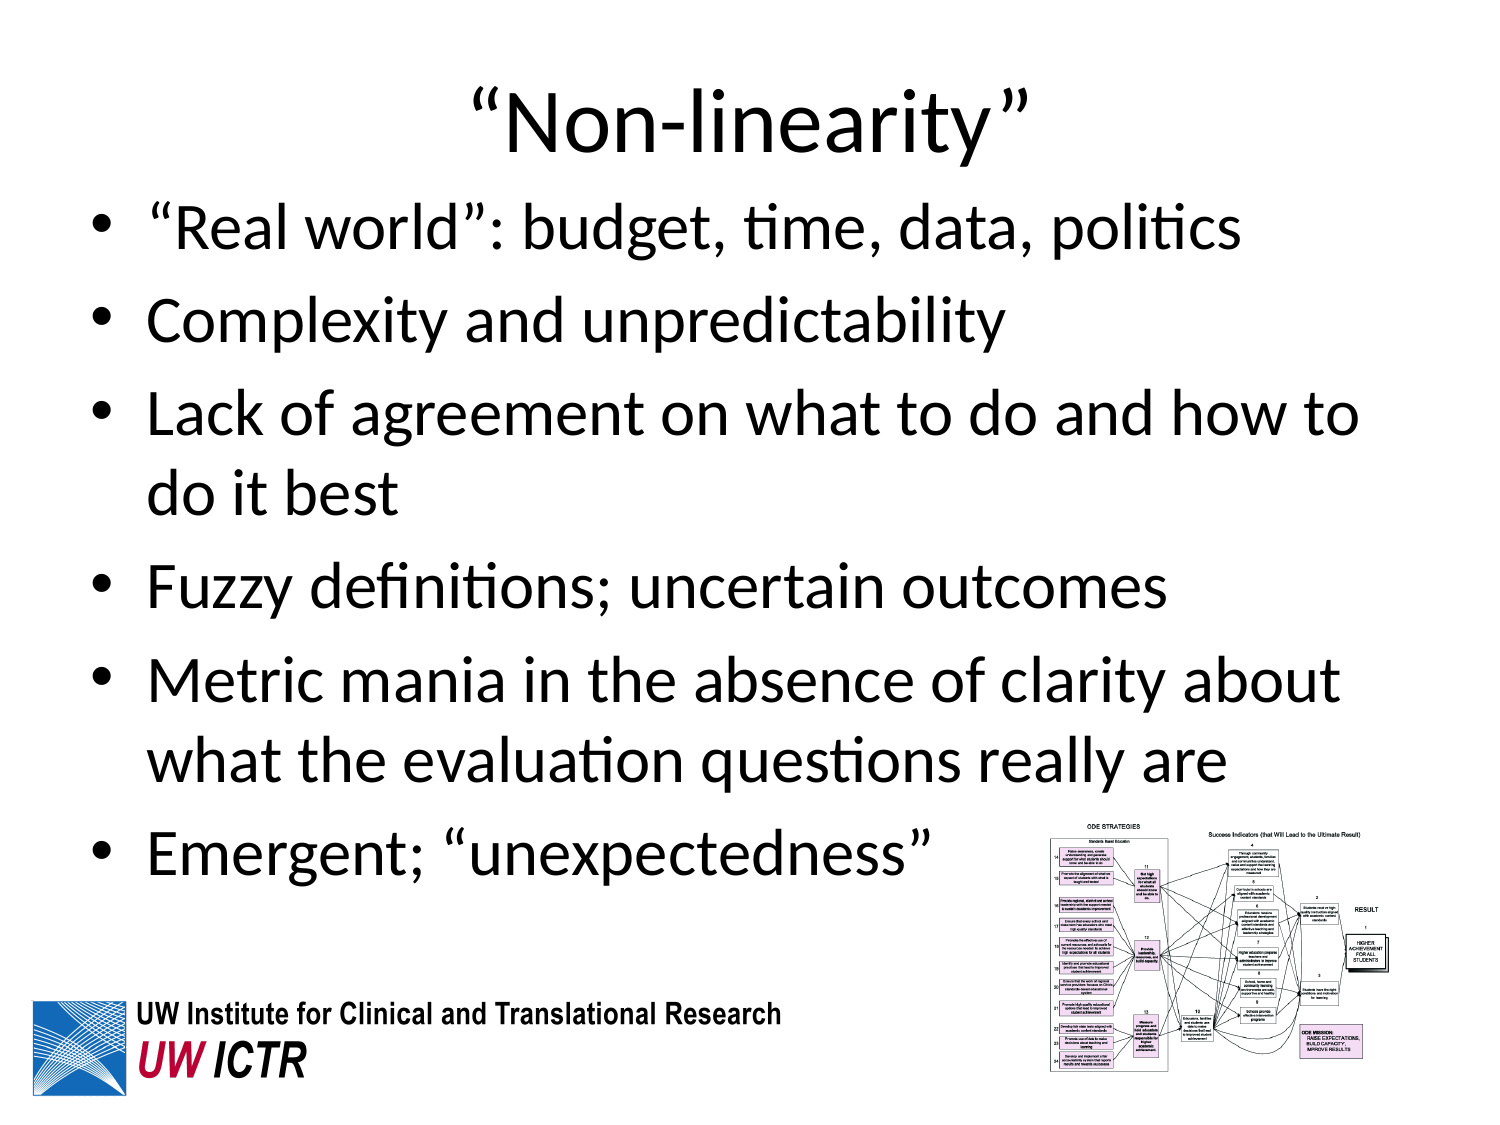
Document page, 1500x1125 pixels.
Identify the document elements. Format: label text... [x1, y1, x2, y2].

title “Non-linearity” [75, 45, 1425, 174]
picture [1049, 824, 1390, 1073]
picture [31, 996, 782, 1098]
list “Real world”: budget, time, data, politics Complexity and unpredictability Lack of agreement on what to do and how to do it best Fuzzy definitions; uncertain outcomes Metric mania in the absence of clarity about what the evaluation questions really are Emergent; “unexpectedness” [75, 174, 1425, 1005]
